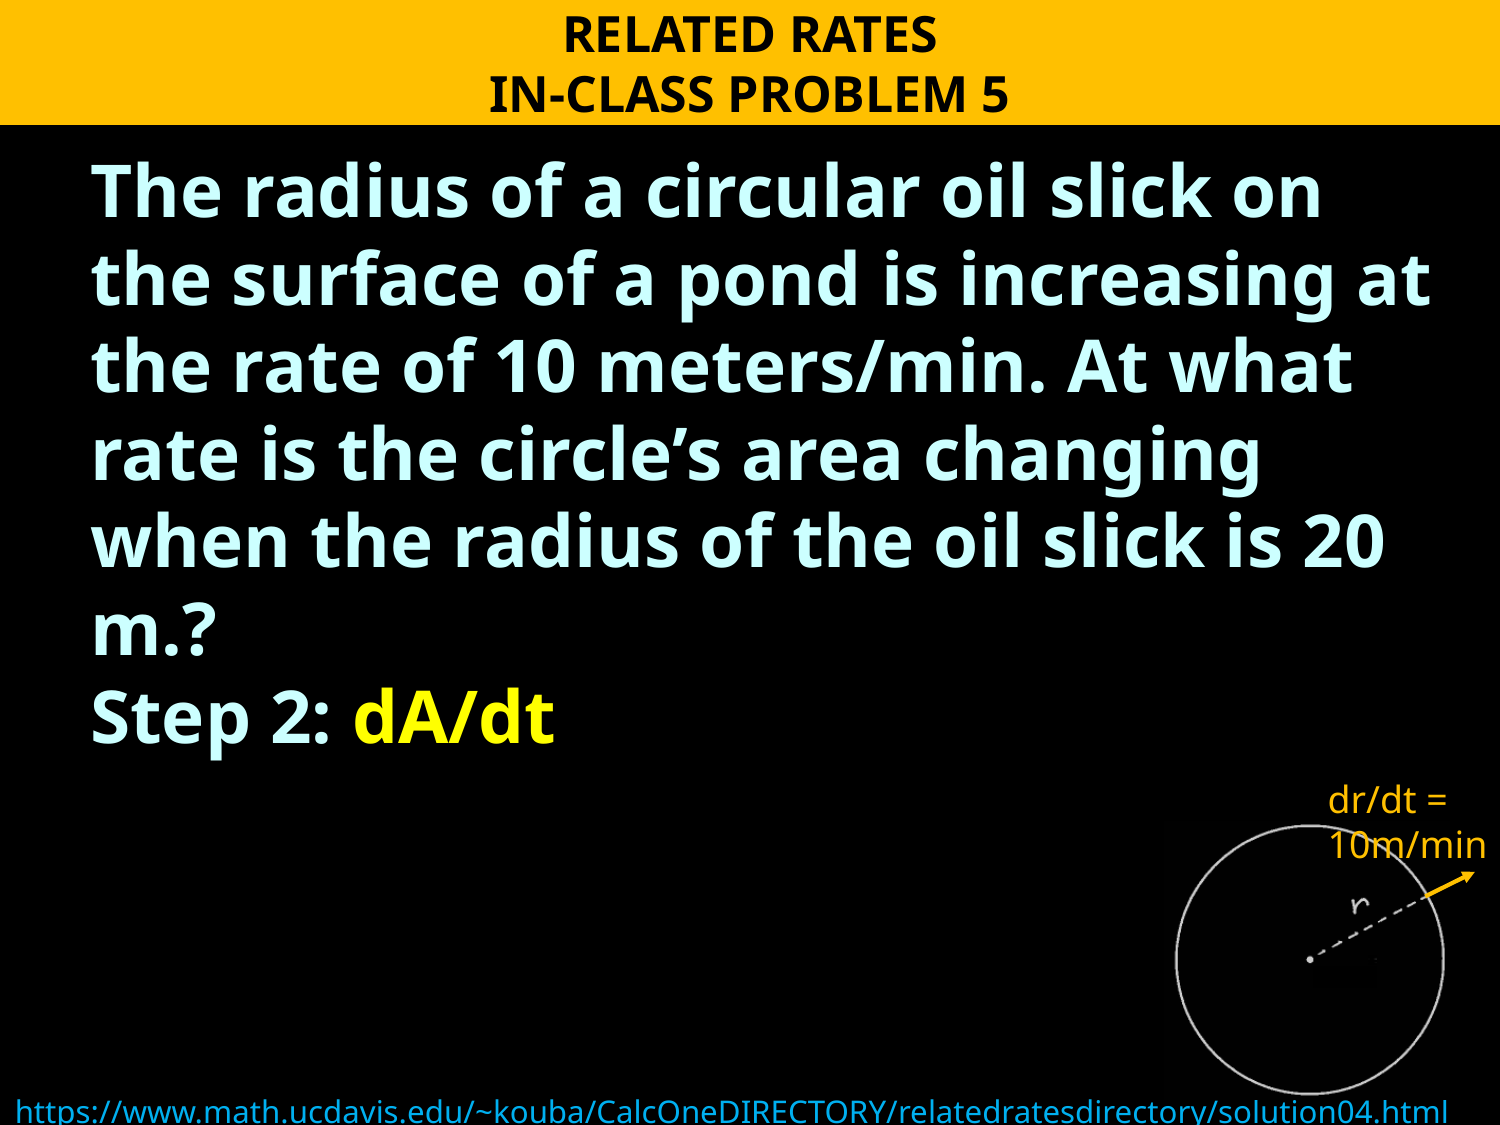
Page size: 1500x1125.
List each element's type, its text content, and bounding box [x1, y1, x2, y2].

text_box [1163, 768, 1500, 1101]
text_box RELATED RATES IN-CLASS PROBLEM 5 [0, 0, 1500, 125]
text_box https://www.math.ucdavis.edu/~kouba/CalcOneDIRECTORY/relatedratesdirectory/solution04.html [0, 1084, 1500, 1125]
list The radius of a circular oil slick on the surface of a pond is increasing at the rate of 10 meters/min. At what rate is the circle’s area changing when the radius of the oil slick is 20 m.? Step 2: dA/dt [75, 137, 1450, 1063]
